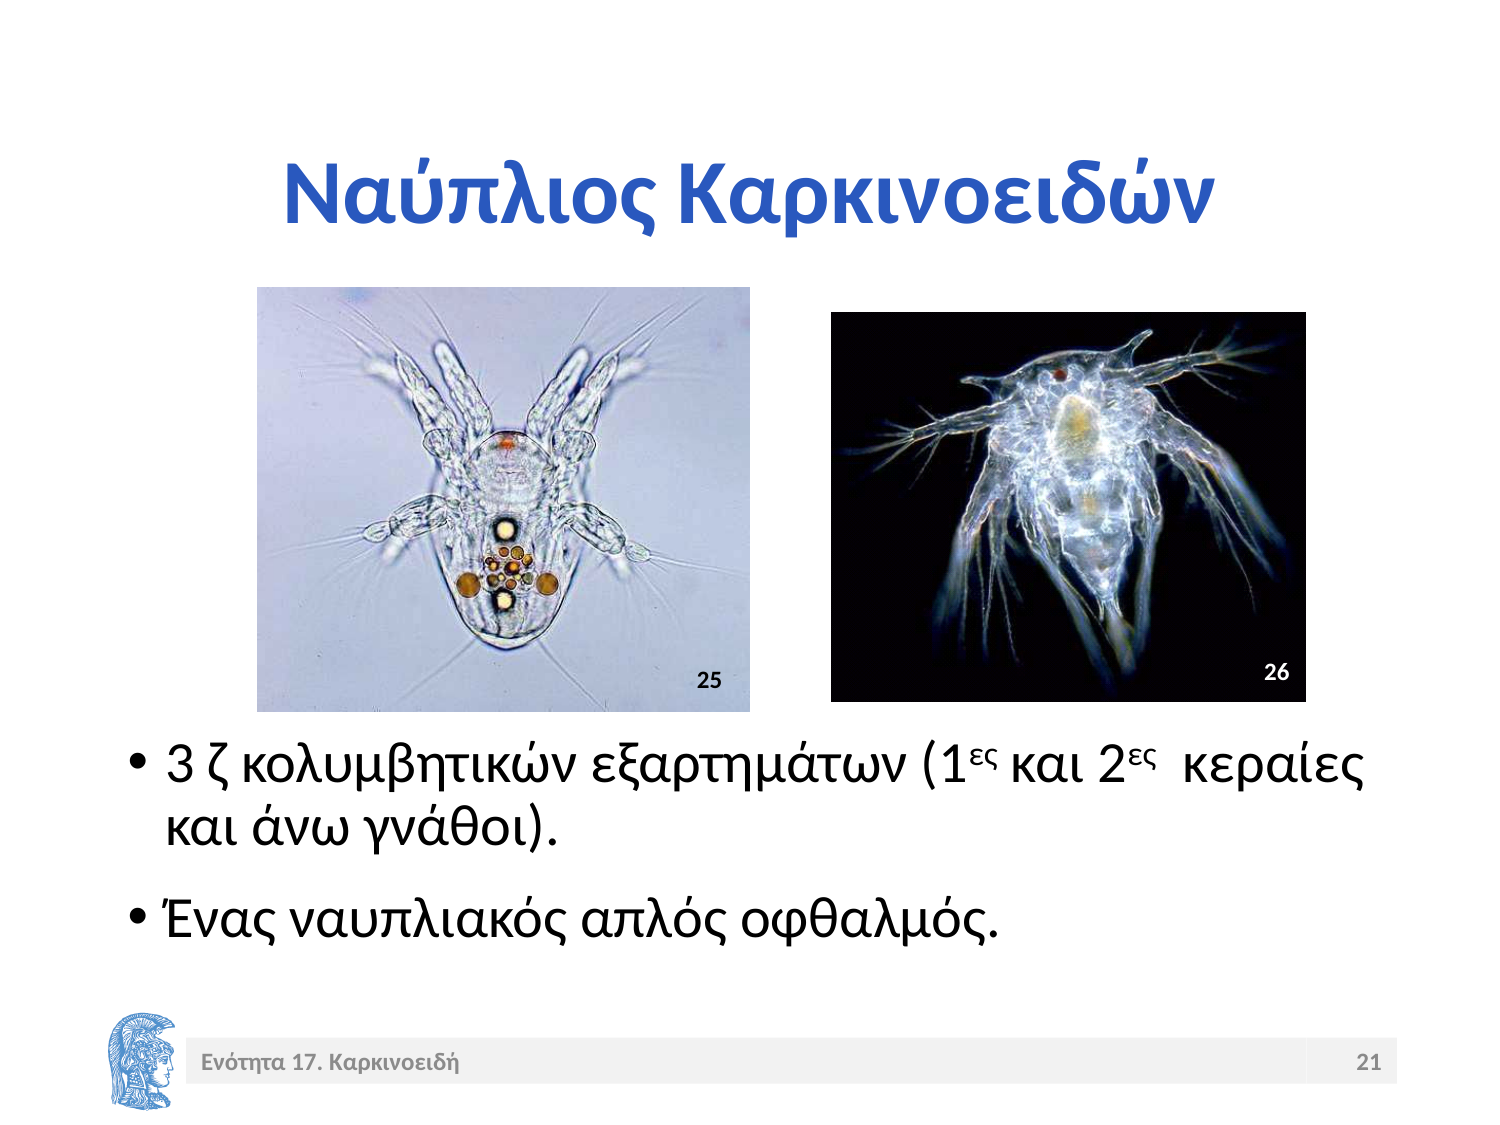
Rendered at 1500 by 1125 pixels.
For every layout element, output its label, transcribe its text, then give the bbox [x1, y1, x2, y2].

picture [103, 1011, 186, 1114]
title Ναύπλιος Καρκινοειδών [112, 99, 1388, 288]
slide_number 21 [1306, 1037, 1397, 1084]
picture [257, 287, 750, 712]
list 3 ζ κολυμβητικών εξαρτημάτων (1ες και 2ες κεραίες και άνω γνάθοι). Ένας ναυπλιακός απλός οφθαλμός. [112, 725, 1388, 1000]
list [829, 310, 1309, 702]
footer Ενότητα 17. Καρκινοειδή [186, 1037, 1306, 1084]
